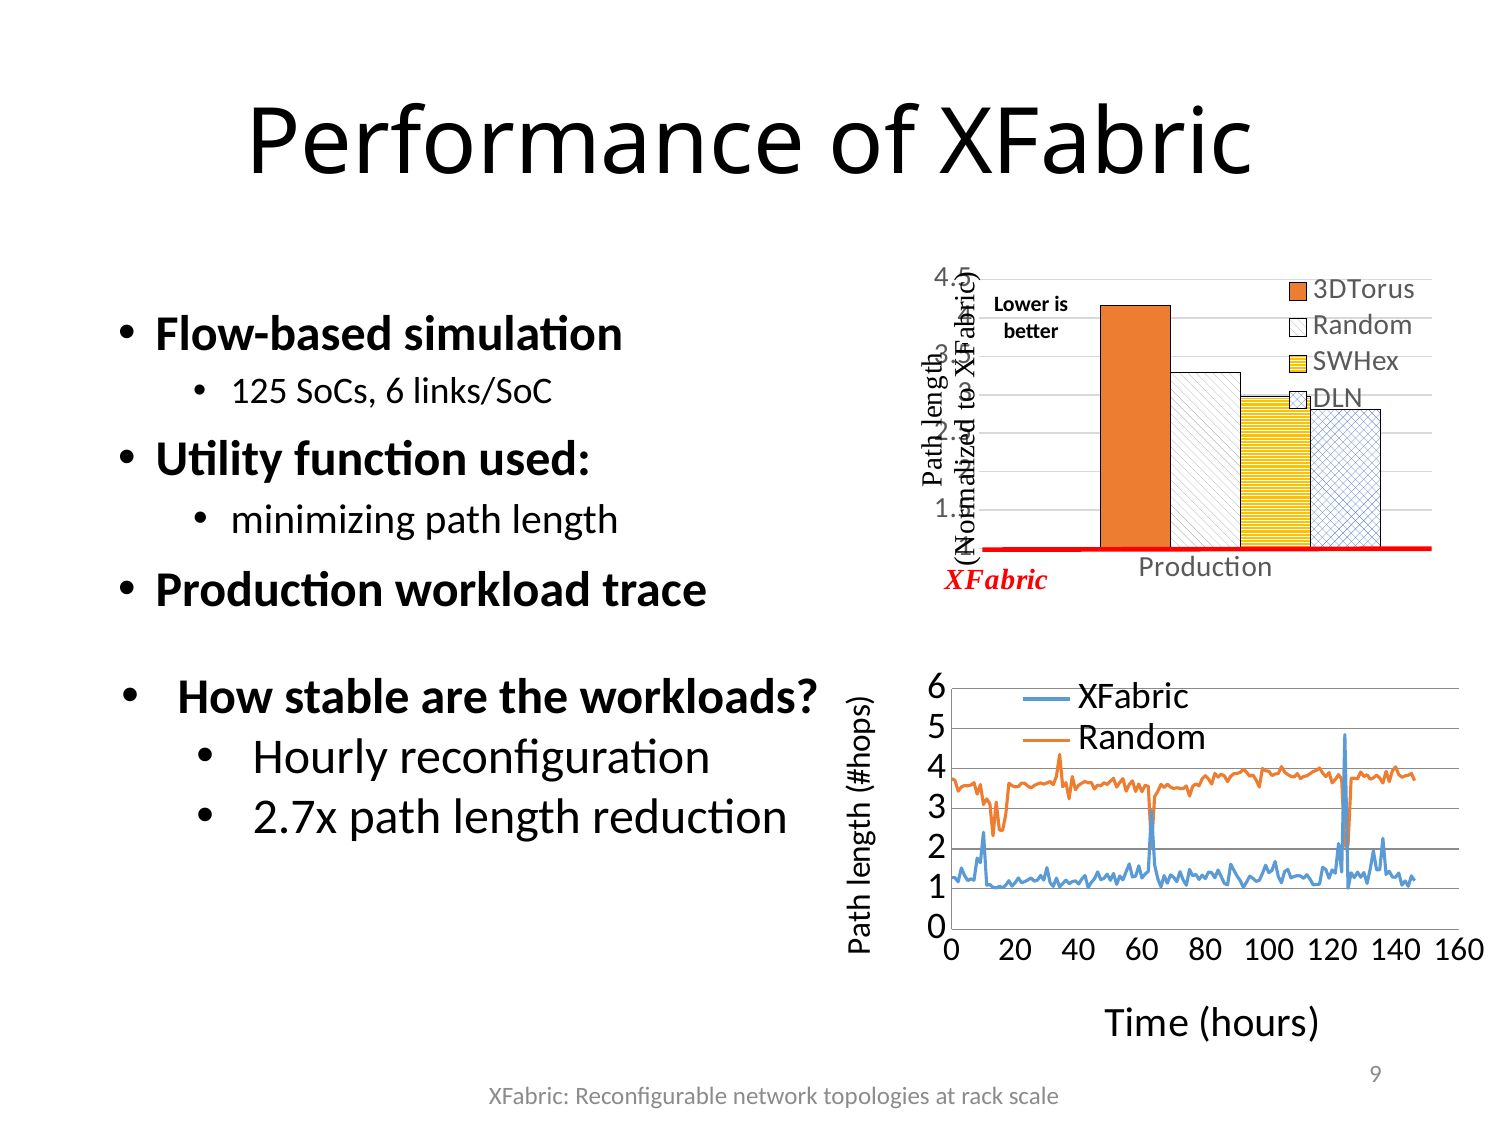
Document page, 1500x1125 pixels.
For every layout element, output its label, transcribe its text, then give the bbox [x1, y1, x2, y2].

text_box How stable are the workloads? Hourly reconfiguration 2.7x path length reduction [106, 656, 733, 852]
chart [817, 261, 1455, 619]
title Performance of XFabric [111, 73, 1389, 215]
footer XFabric: Reconfigurable network topologies at rack scale [386, 1070, 1163, 1120]
slide_number 9 [1059, 1062, 1397, 1103]
list Flow-based simulation 125 SoCs, 6 links/SoC Utility function used: minimizing path length Production workload trace [103, 299, 1397, 1014]
chart [733, 656, 1500, 1062]
